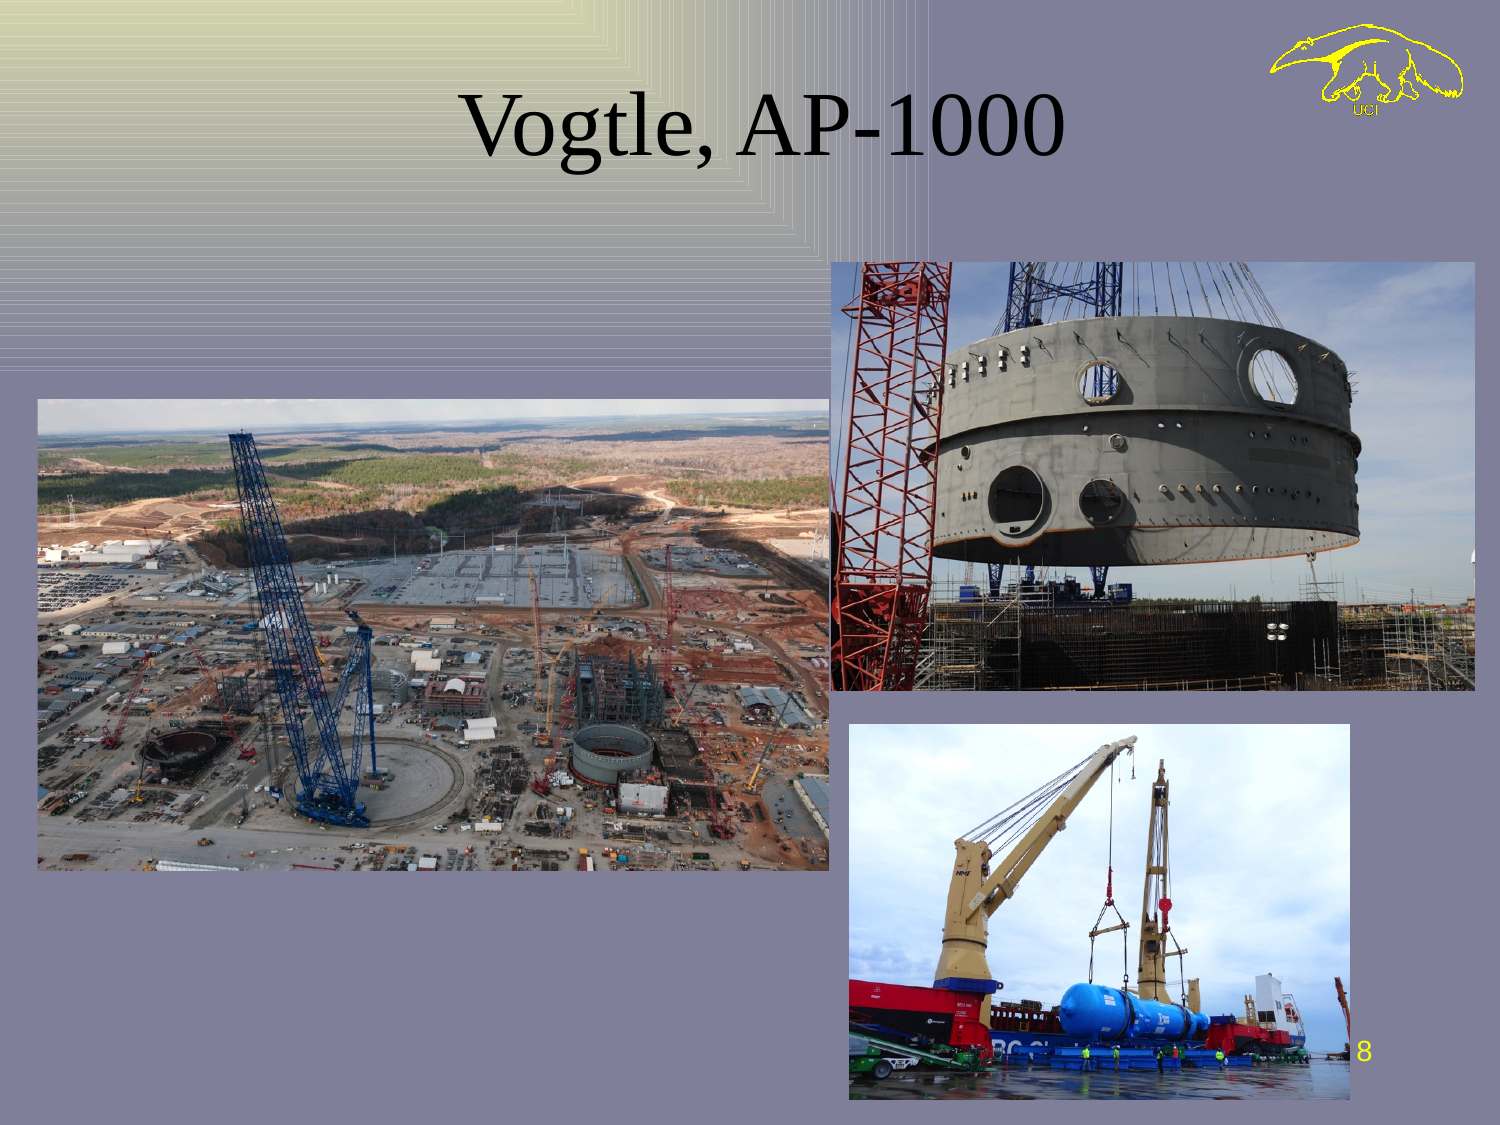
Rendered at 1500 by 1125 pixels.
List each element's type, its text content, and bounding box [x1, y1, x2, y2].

picture [37, 262, 1476, 871]
picture [1400, 24, 1463, 163]
slide_number 8 [1354, 1025, 1388, 1100]
title Vogtle, AP-1000 [125, 24, 1400, 213]
picture [849, 724, 1351, 1101]
